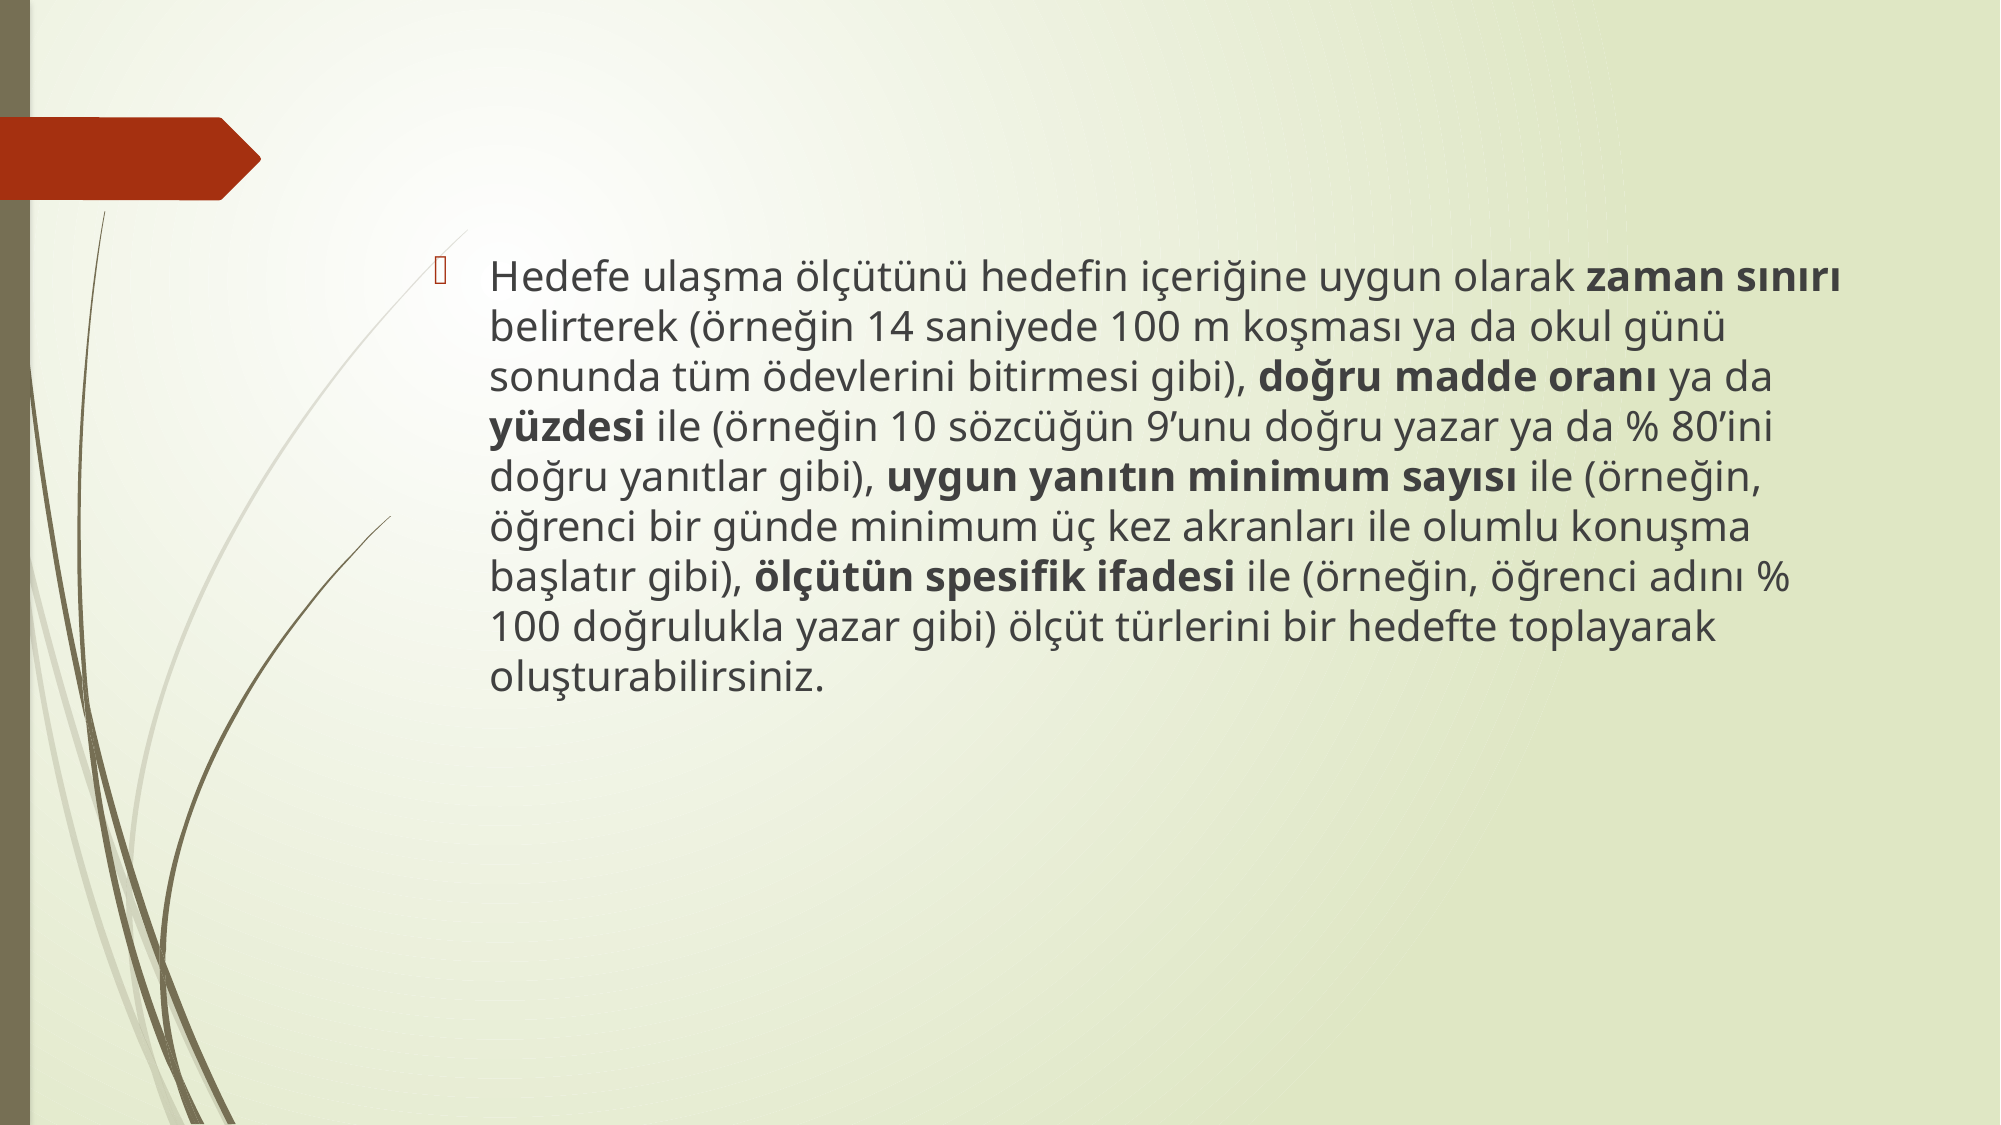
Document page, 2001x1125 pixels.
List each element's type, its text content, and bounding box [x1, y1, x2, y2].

list Hedefe ulaşma ölçütünü hedefin içeriğine uygun olarak zaman sınırı belirterek (örneğin 14 saniyede 100 m koşması ya da okul günü sonunda tüm ödevlerini bitirmesi gibi), doğru madde oranı ya da yüzdesi ile (örneğin 10 sözcüğün 9’unu doğru yazar ya da % 80’ini doğru yanıtlar gibi), uygun yanıtın minimum sayısı ile (örneğin, öğrenci bir günde minimum üç kez akranları ile olumlu konuşma başlatır gibi), ölçütün spesifik ifadesi ile (örneğin, öğrenci adını % 100 doğrulukla yazar gibi) ölçüt türlerini bir hedefte toplayarak oluşturabilirsiniz. [418, 241, 1888, 970]
